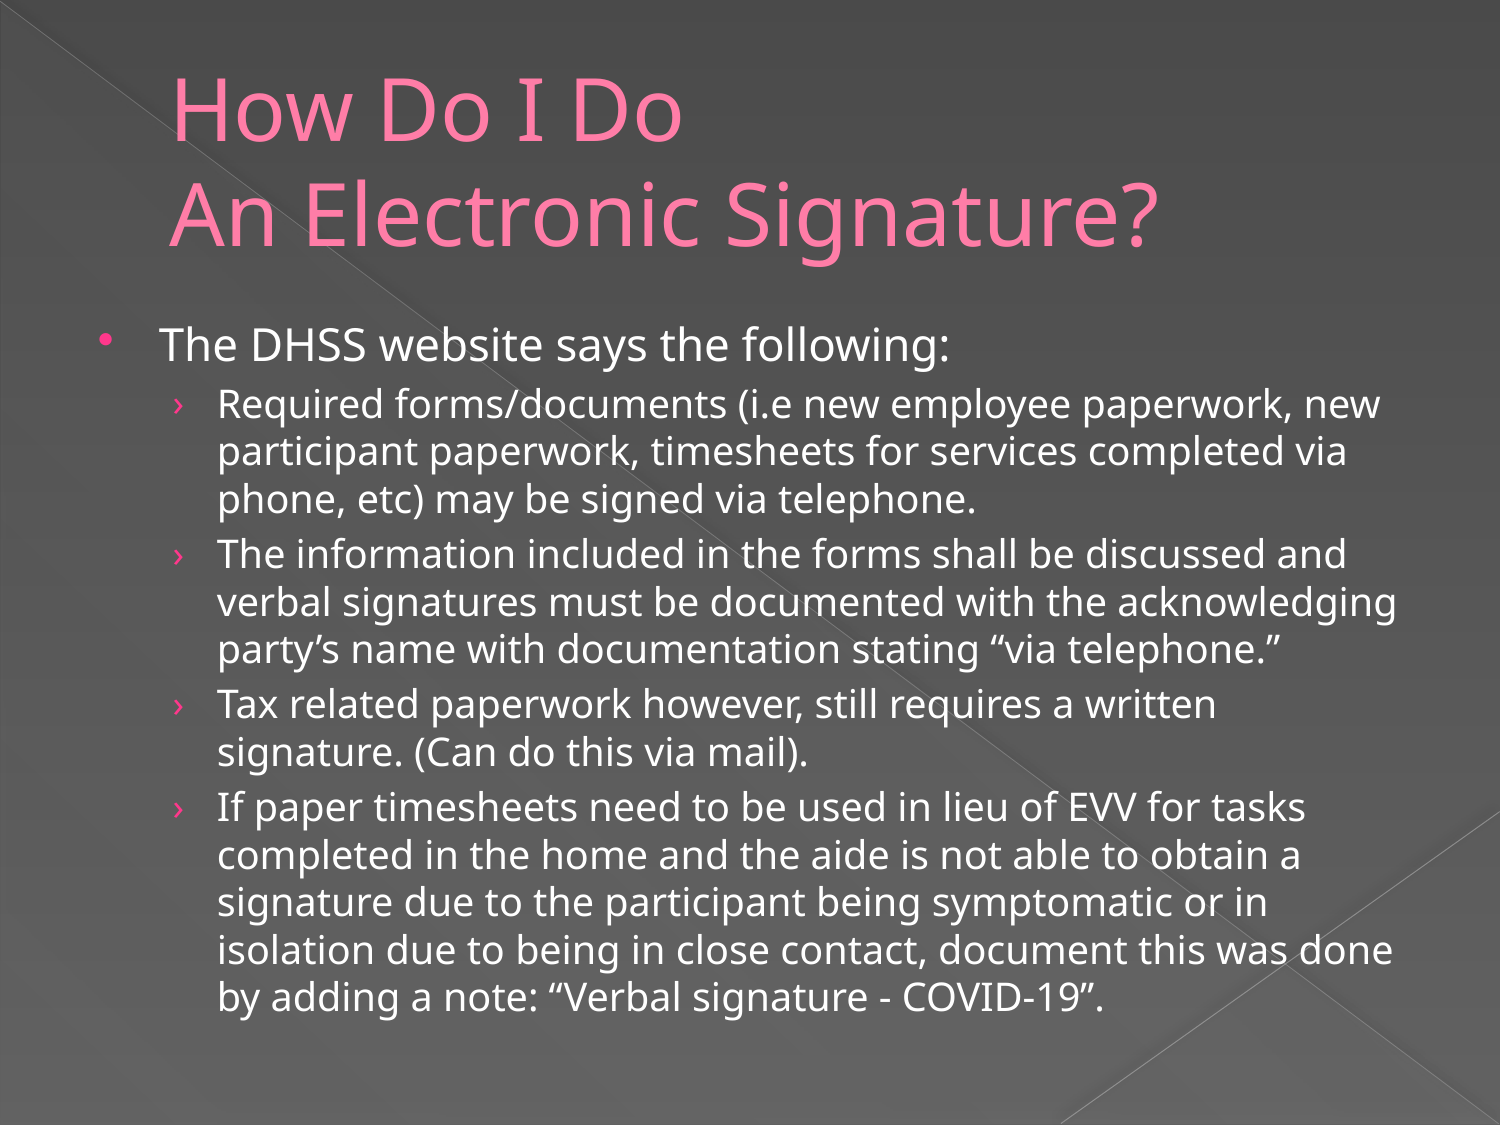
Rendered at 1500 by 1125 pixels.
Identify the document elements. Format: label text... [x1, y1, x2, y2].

list The DHSS website says the following: Required forms/documents (i.e new employee paperwork, new participant paperwork, timesheets for services completed via phone, etc) may be signed via telephone. The information included in the forms shall be discussed and verbal signatures must be documented with the acknowledging party’s name with documentation stating “via telephone.” Tax related paperwork however, still requires a written signature. (Can do this via mail). If paper timesheets need to be used in lieu of EVV for tasks completed in the home and the aide is not able to obtain a signature due to the participant being symptomatic or in isolation due to being in close contact, document this was done by adding a note: “Verbal signature - COVID-19”. [75, 308, 1425, 1059]
title How Do I Do An Electronic Signature? [75, 43, 1425, 274]
